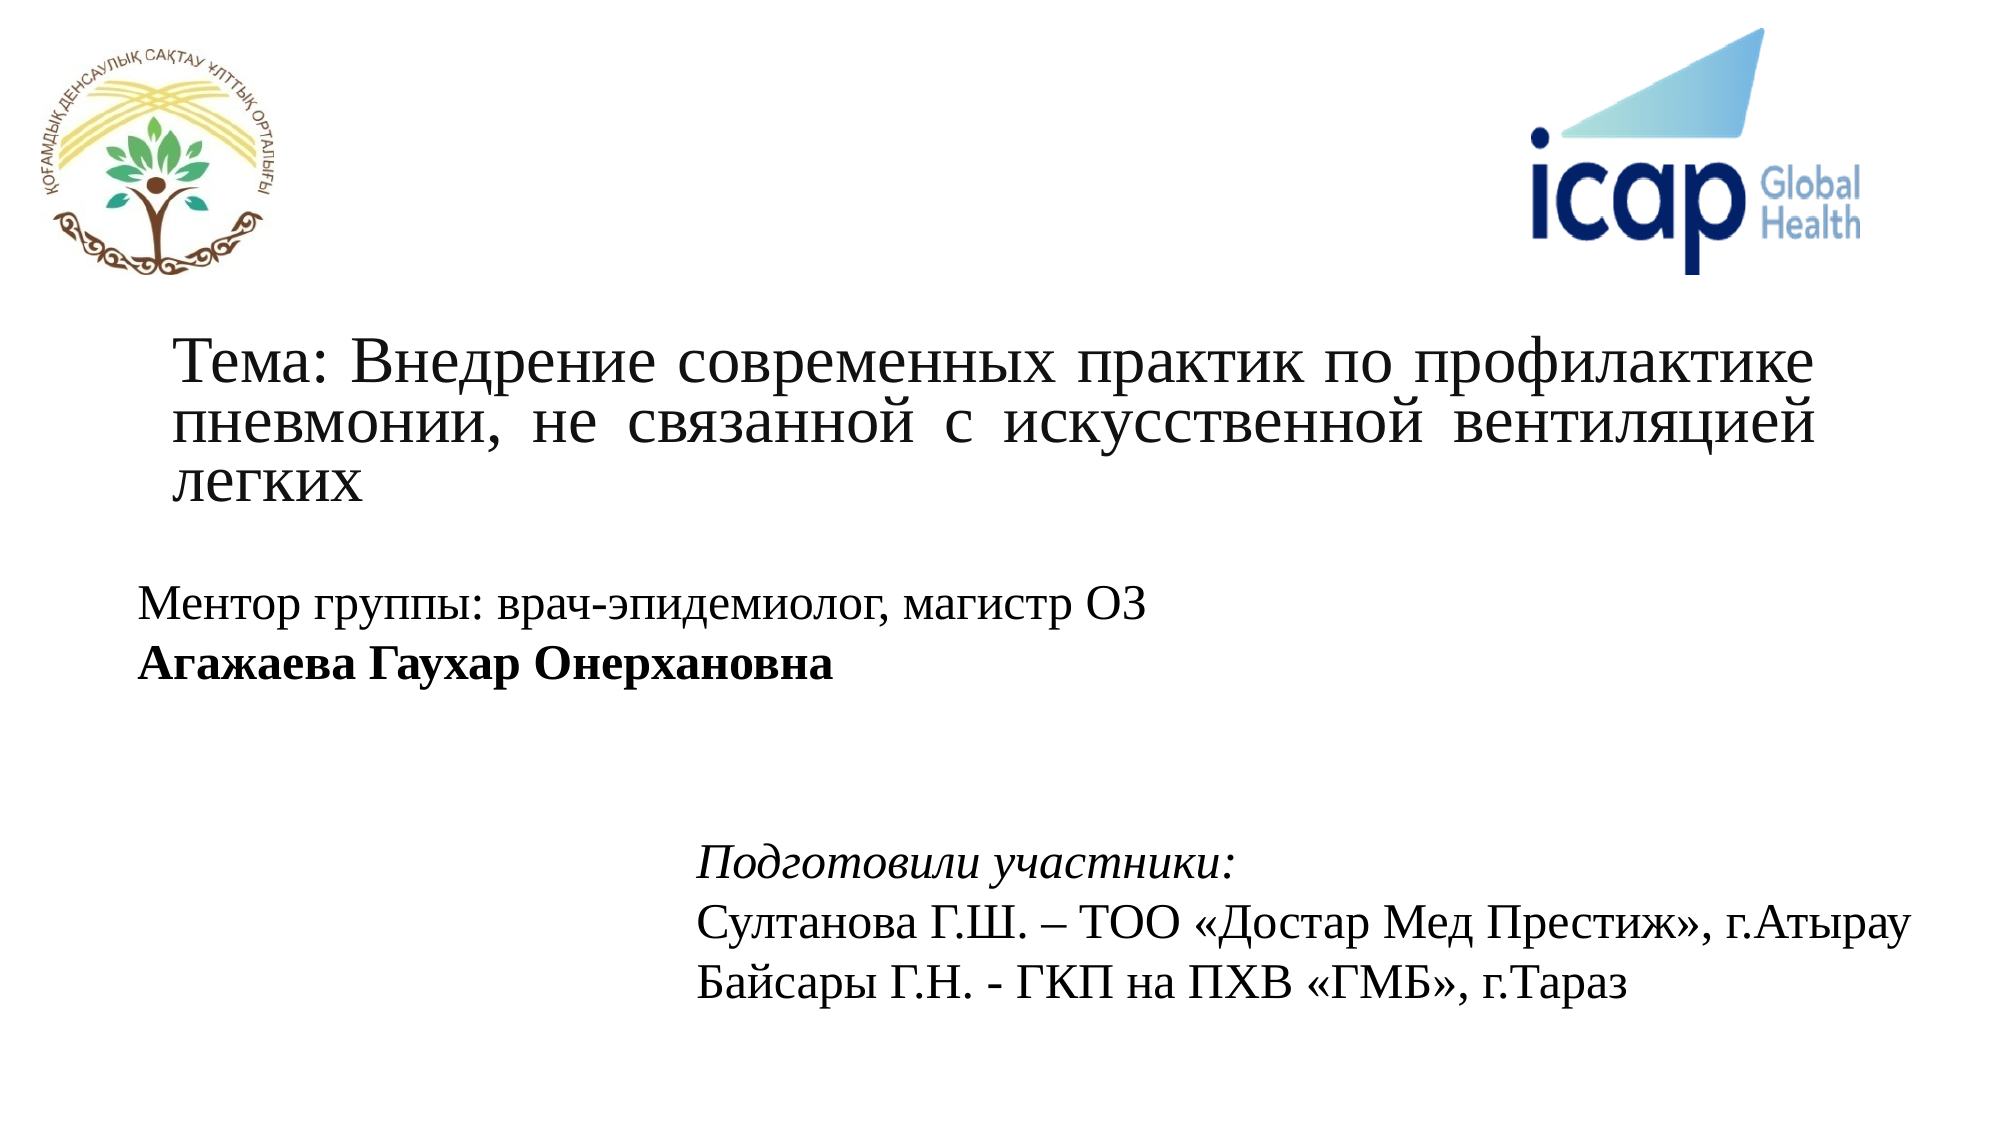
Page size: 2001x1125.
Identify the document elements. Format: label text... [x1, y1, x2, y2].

picture [41, 49, 274, 275]
picture [1531, 28, 1860, 275]
text_box Тема: Внедрение современных практик по профилактике пневмонии, не связанной с искусственной вентиляцией легких [157, 329, 1833, 522]
text_box Подготовили участники: Султанова Г.Ш. – ТОО «Достар Мед Престиж», г.Атырау Байсары Г.Н. - ГКП на ПХВ «ГМБ», г.Тараз [681, 776, 2000, 1017]
text_box Ментор группы: врач-эпидемиолог, магистр ОЗ Агажаева Гаухар Онерхановна [122, 562, 1797, 698]
